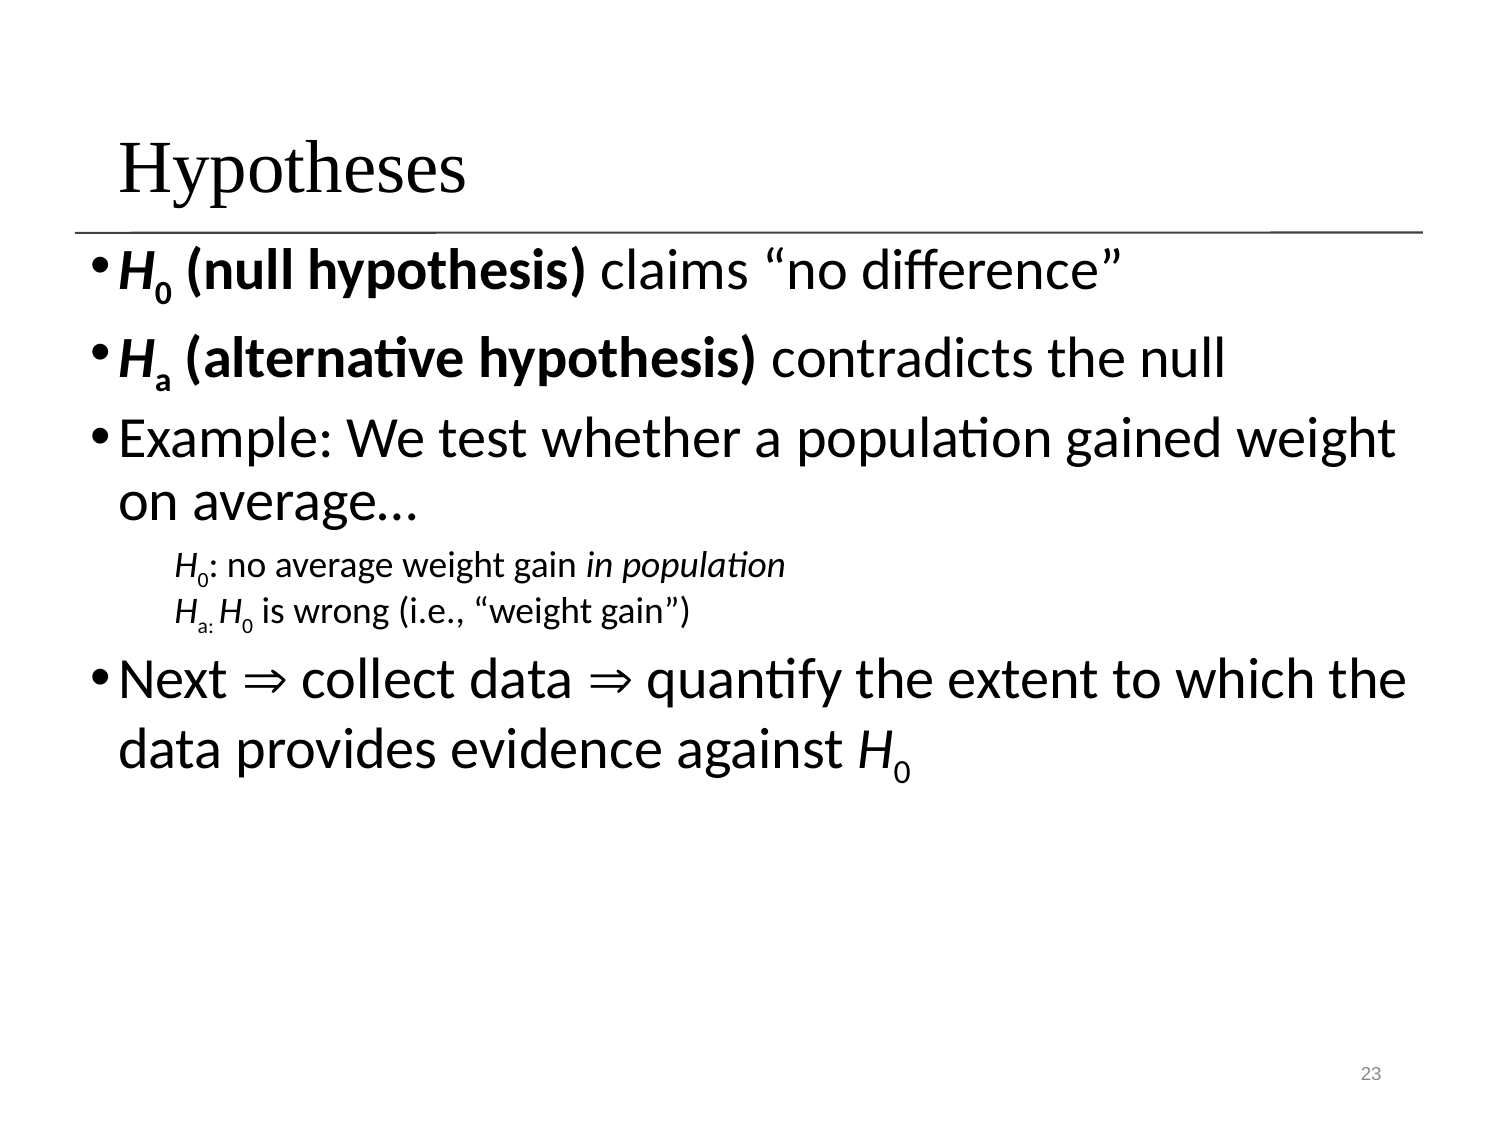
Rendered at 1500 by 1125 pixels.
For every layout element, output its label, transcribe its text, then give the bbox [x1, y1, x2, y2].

slide_number 23 [1059, 1042, 1397, 1103]
list H0 (null hypothesis) claims “no difference” Ha (alternative hypothesis) contradicts the null Example: We test whether a population gained weight on average… H0: no average weight gain in population Ha: H0 is wrong (i.e., “weight gain”) Next  collect data  quantify the extent to which the data provides evidence against H0 [75, 224, 1425, 1004]
title Hypotheses [103, 59, 1397, 224]
